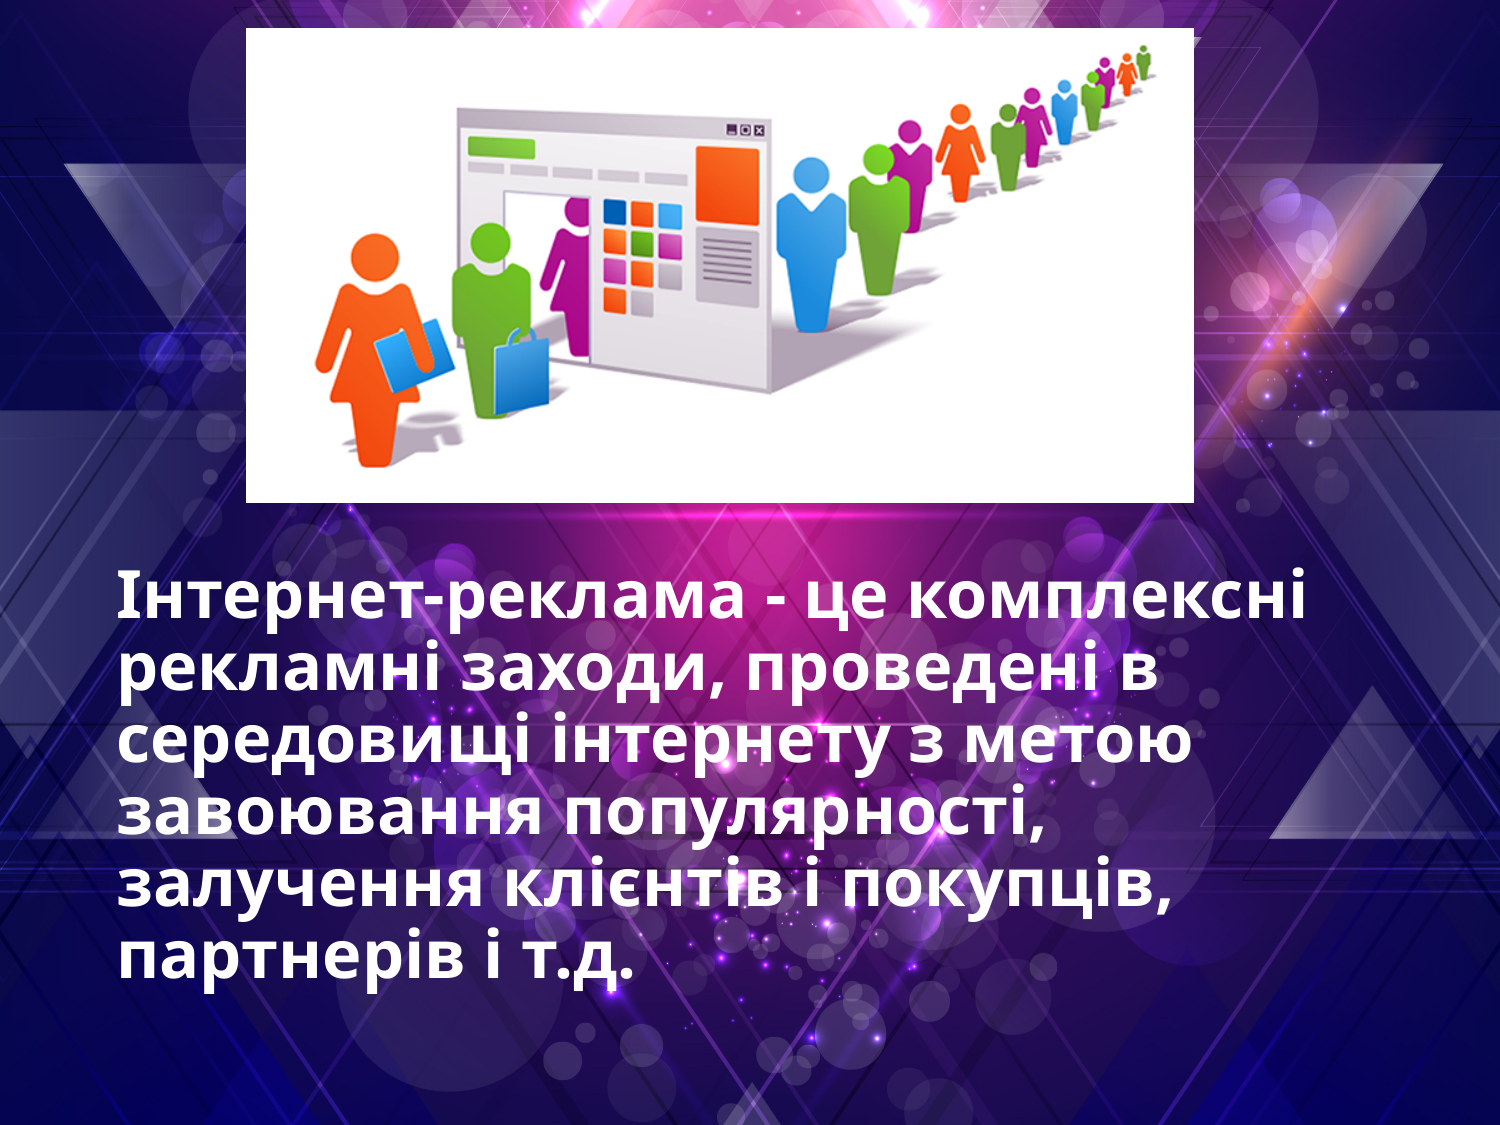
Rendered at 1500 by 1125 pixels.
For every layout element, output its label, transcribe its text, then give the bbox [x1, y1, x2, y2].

title Інтернет-реклама - це комплексні рекламні заходи, проведені в середовищі інтернету з метою завоювання популярності, залучення клієнтів і покупців, партнерів і т.д. [101, 542, 1395, 1012]
picture [0, 0, 1500, 1125]
